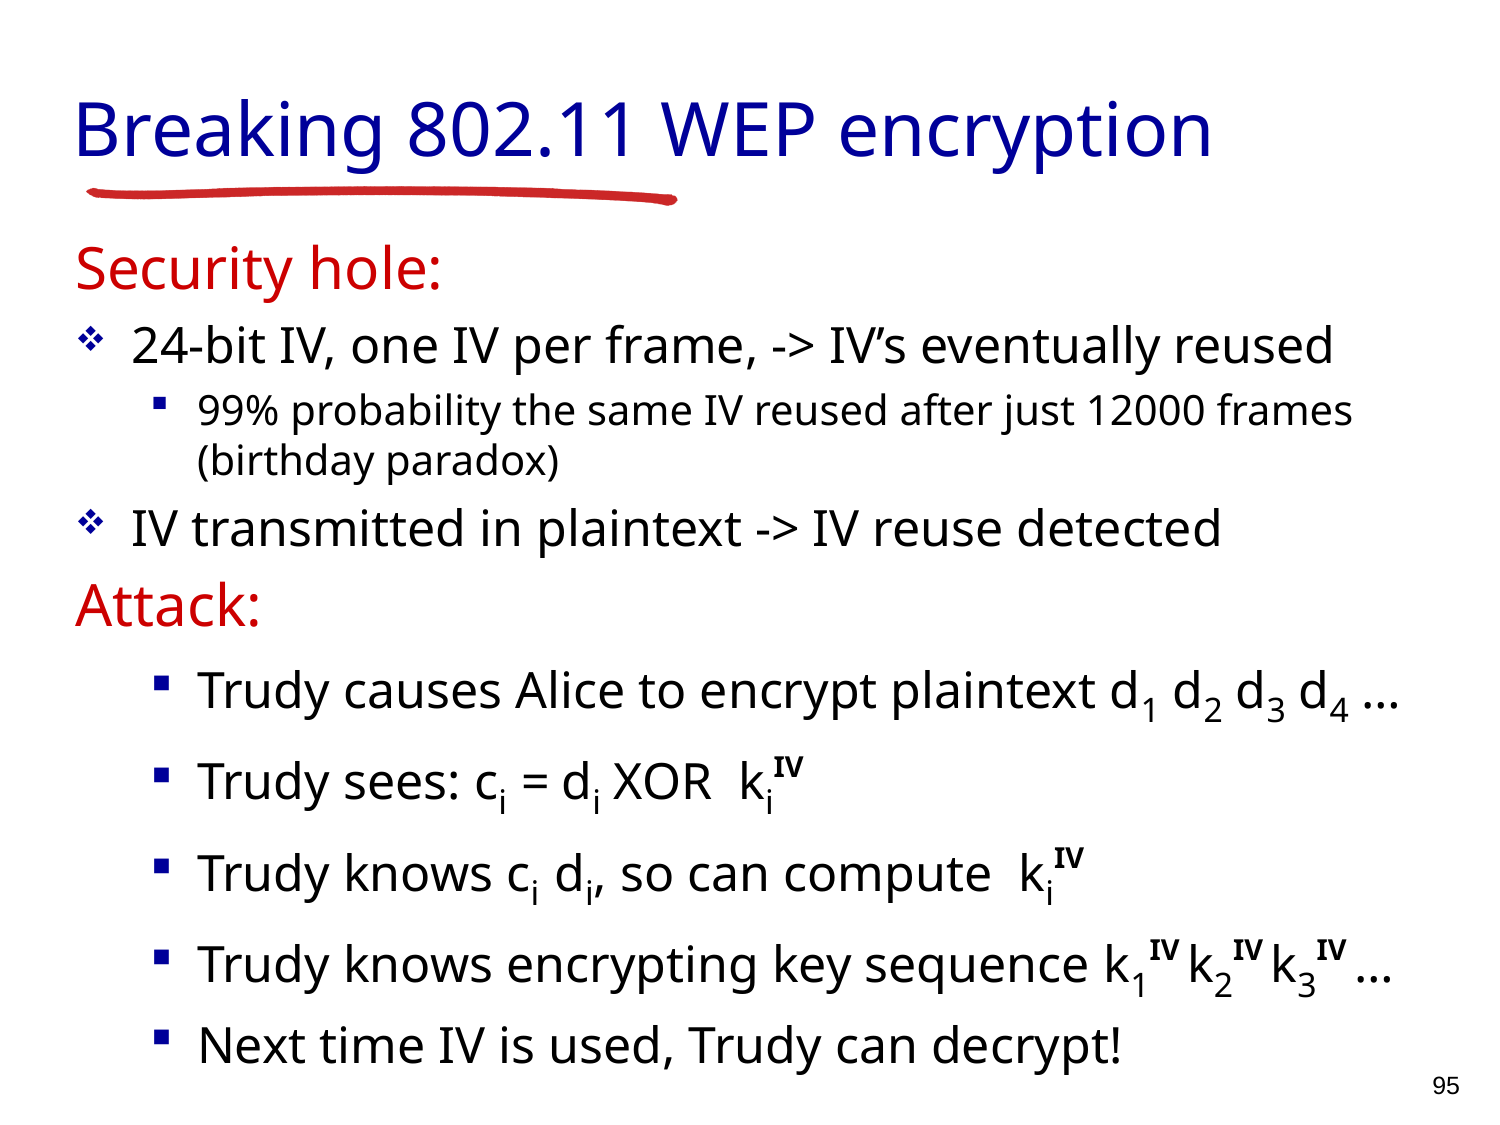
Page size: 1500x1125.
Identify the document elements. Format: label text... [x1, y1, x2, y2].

list Security hole: 24-bit IV, one IV per frame, -> IV’s eventually reused 99% probability the same IV reused after just 12000 frames (birthday paradox) IV transmitted in plaintext -> IV reuse detected Attack: Trudy causes Alice to encrypt plaintext d1 d2 d3 d4 … Trudy sees: ci = di XOR kiIV Trudy knows ci di, so can compute kiIV Trudy knows encrypting key sequence k1IV k2IV k3IV … Next time IV is used, Trudy can decrypt! [60, 223, 1457, 1040]
title Breaking 802.11 WEP encryption [57, 33, 1333, 221]
picture [83, 181, 684, 211]
